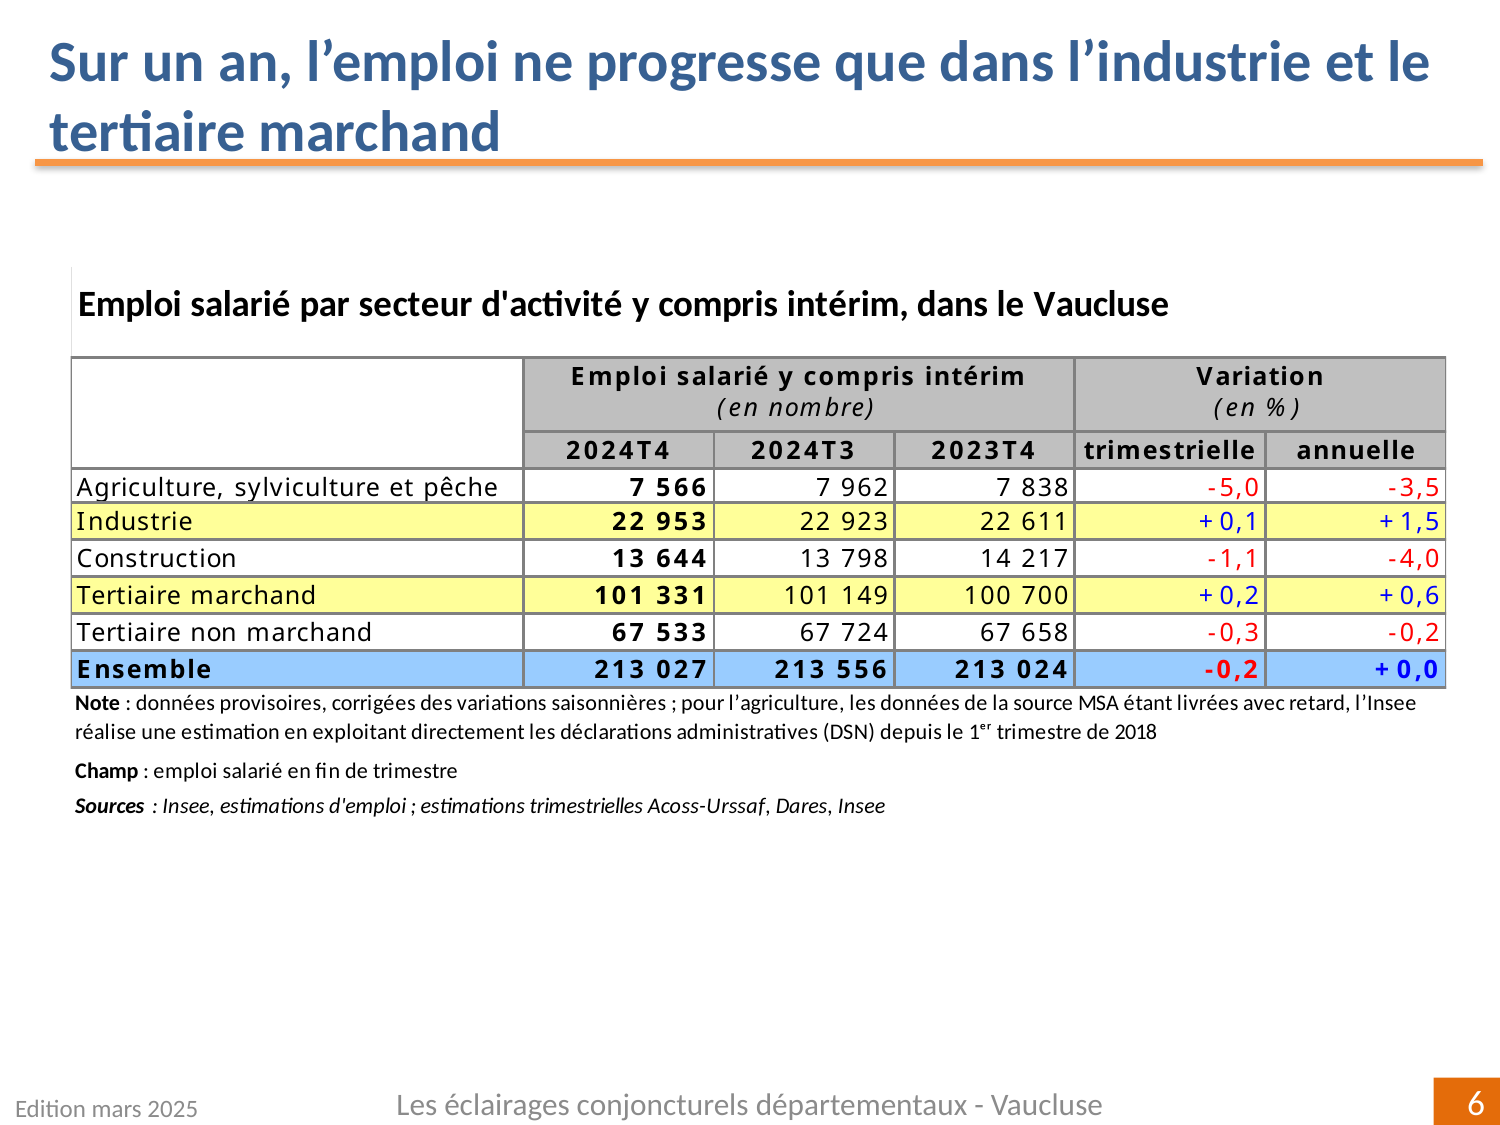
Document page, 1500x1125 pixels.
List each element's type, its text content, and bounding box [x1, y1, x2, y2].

slide_number Edition mars 2025 [0, 1077, 350, 1125]
text_box Sur un an, l’emploi ne progresse que dans l’industrie et le tertiaire marchand [34, 15, 1484, 162]
picture [70, 265, 1448, 829]
slide_number 6 [1433, 1077, 1500, 1125]
footer Les éclairages conjoncturels départementaux - Vaucluse [375, 1072, 1125, 1125]
